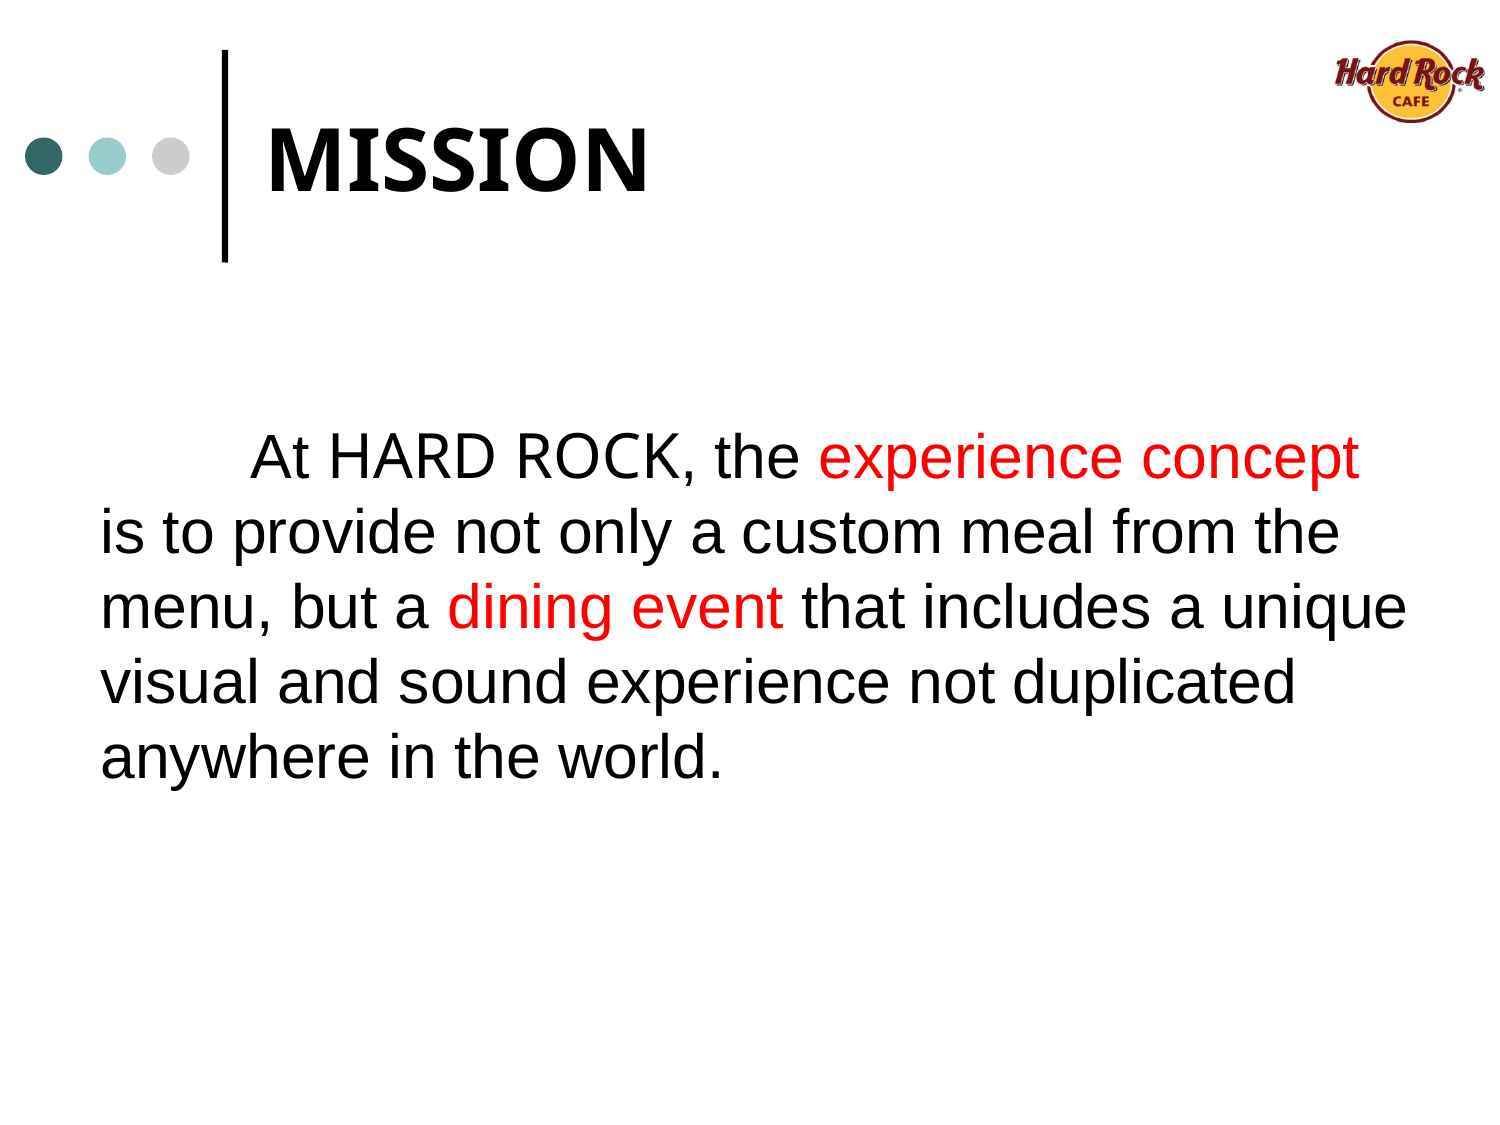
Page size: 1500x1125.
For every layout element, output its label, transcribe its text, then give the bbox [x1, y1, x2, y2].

picture [1322, 0, 1500, 164]
title MISSION [249, 30, 1401, 282]
list At HARD ROCK, the experience concept is to provide not only a custom meal from the menu, but a dining event that includes a unique visual and sound experience not duplicated anywhere in the world. [29, 408, 1436, 988]
